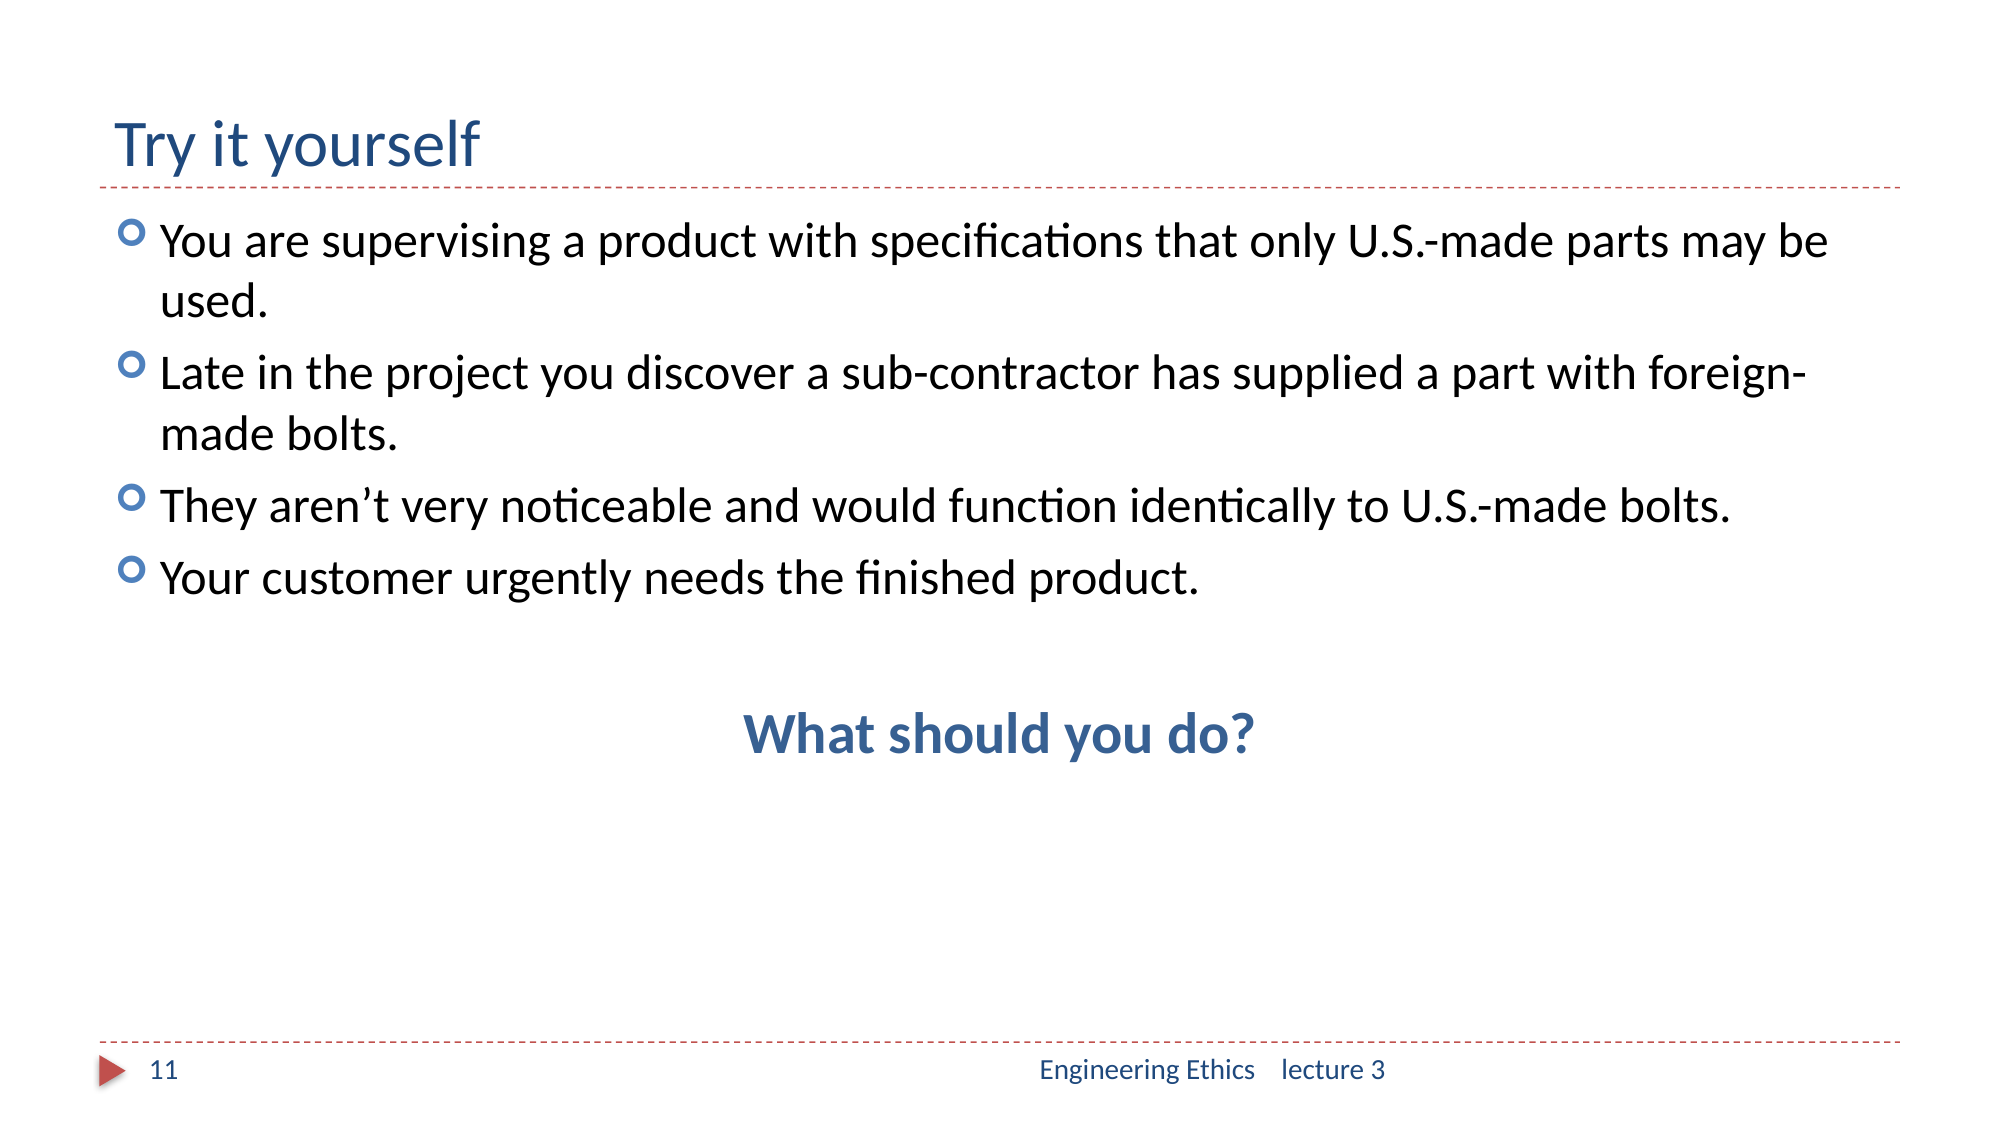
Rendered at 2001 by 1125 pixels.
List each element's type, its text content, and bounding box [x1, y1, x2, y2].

slide_number 11 [133, 1042, 568, 1103]
title Try it yourself [99, 24, 1900, 188]
footer Engineering Ethics lecture 3 [634, 1042, 1401, 1103]
list You are supervising a product with specifications that only U.S.-made parts may be used. Late in the project you discover a sub-contractor has supplied a part with foreign-made bolts. They aren’t very noticeable and would function identically to U.S.-made bolts. Your customer urgently needs the finished product. What should you do? [99, 200, 1900, 1010]
